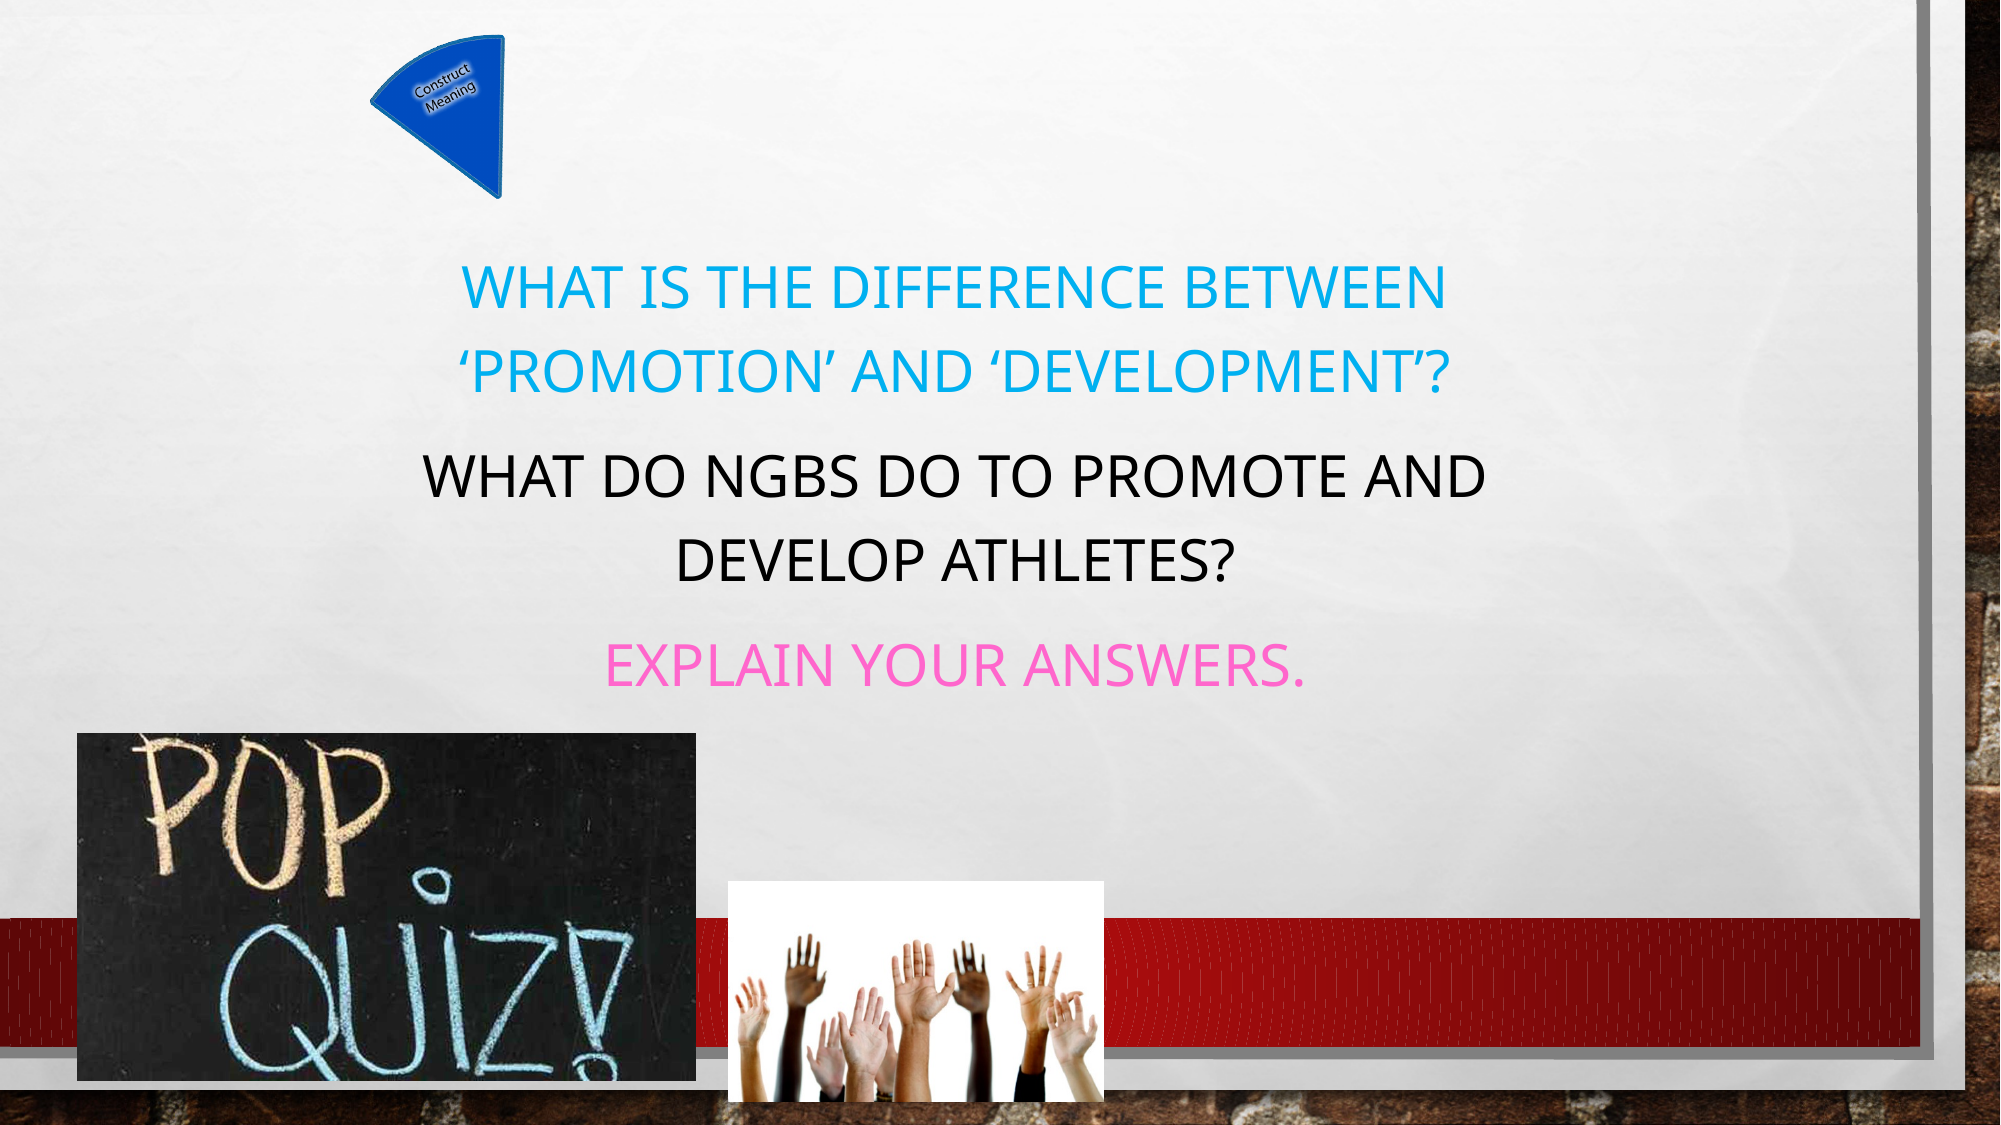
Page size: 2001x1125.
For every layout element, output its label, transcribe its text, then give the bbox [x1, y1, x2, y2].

picture [76, 732, 696, 1081]
picture [0, 0, 2000, 1125]
list What is the difference between ‘promotion’ and ‘development’? What do NGBs do to promote and develop athletes? Explain your answers. [340, 472, 1571, 579]
picture [341, 0, 588, 248]
